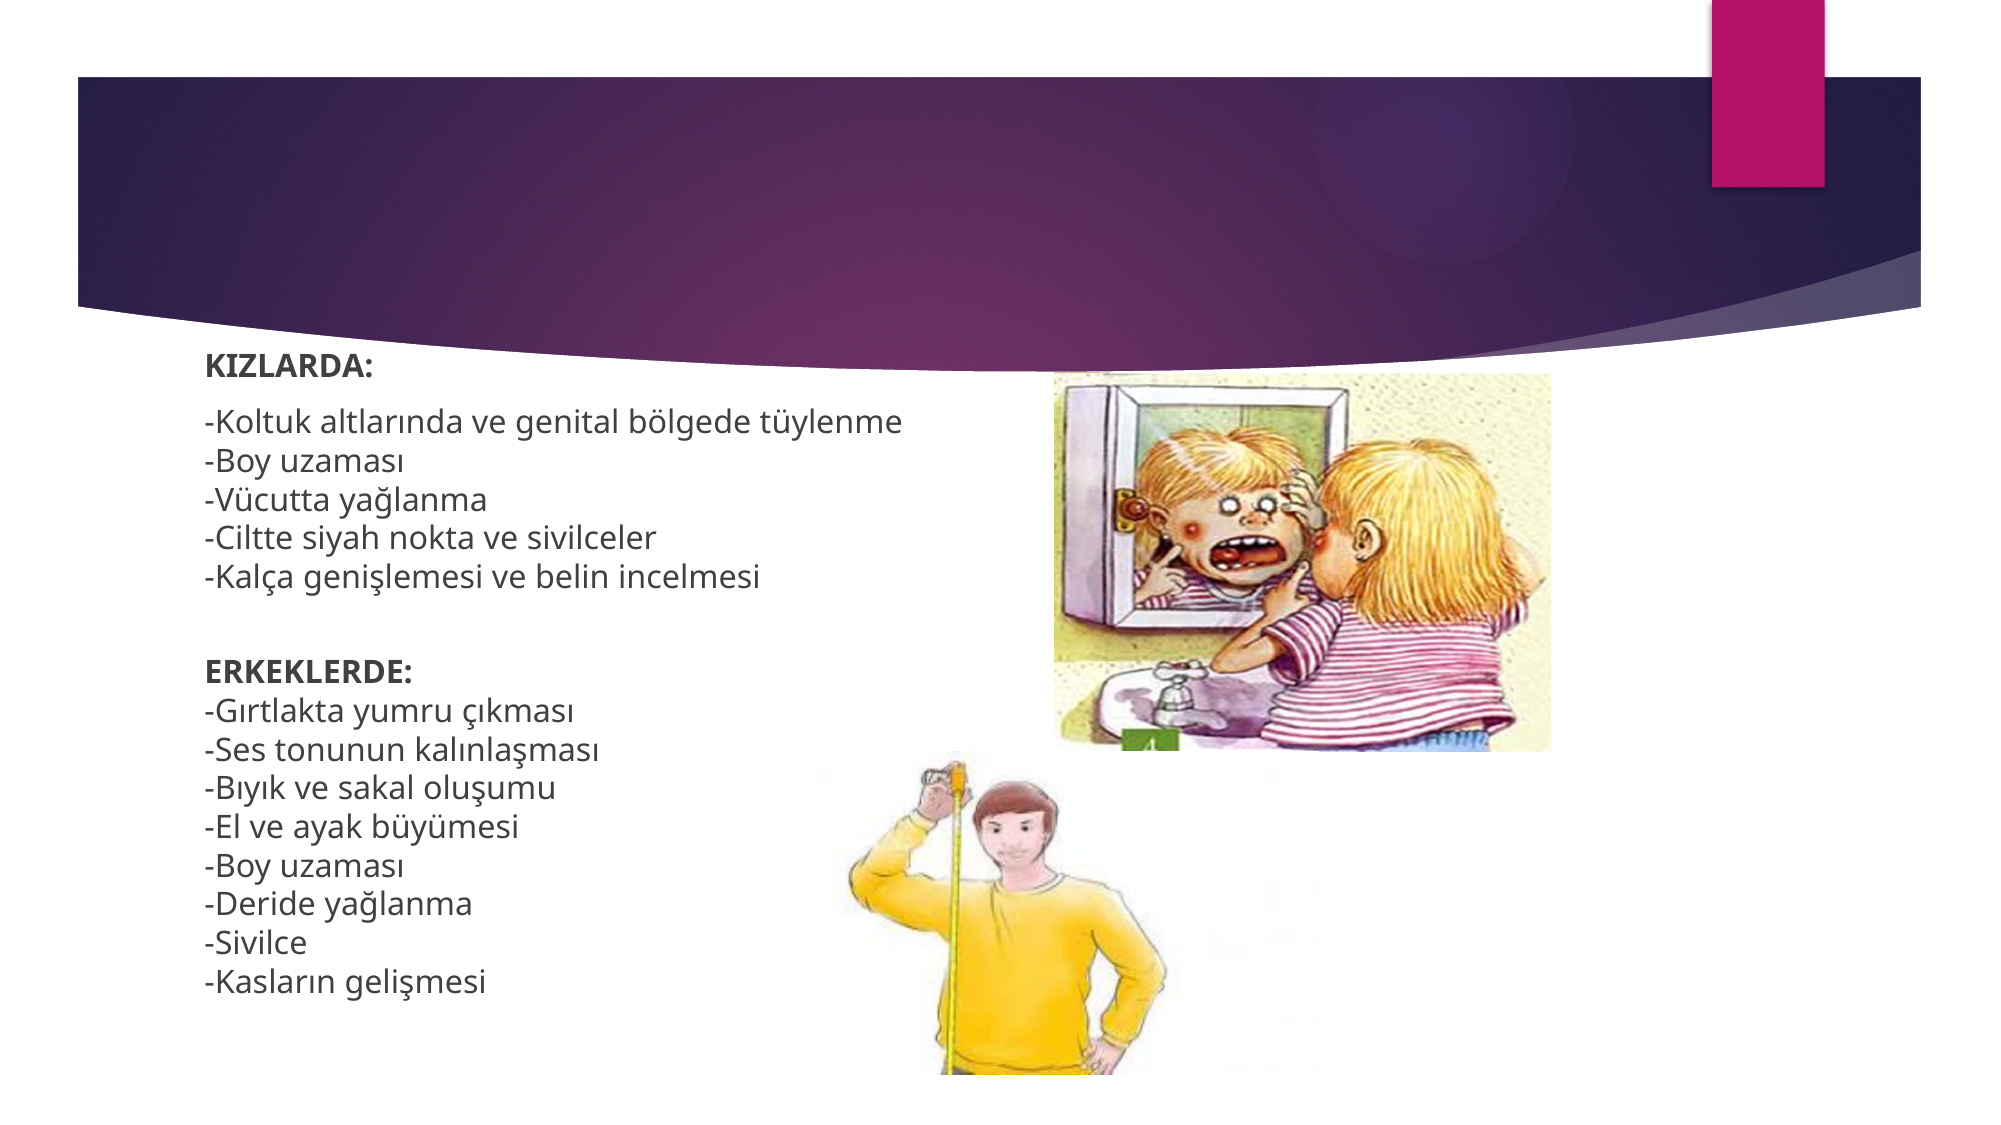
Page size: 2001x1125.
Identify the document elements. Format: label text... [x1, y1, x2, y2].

list KIZLARDA: -Koltuk altlarında ve genital bölgede tüylenme -Boy uzaması -Vücutta yağlanma -Ciltte siyah nokta ve sivilceler -Kalça genişlemesi ve belin incelmesi ERKEKLERDE: -Gırtlakta yumru çıkması -Ses tonunun kalınlaşması -Bıyık ve sakal oluşumu -El ve ayak büyümesi -Boy uzaması -Deride yağlanma -Sivilce -Kasların gelişmesi [189, 337, 1701, 1050]
picture [744, 371, 1551, 1076]
